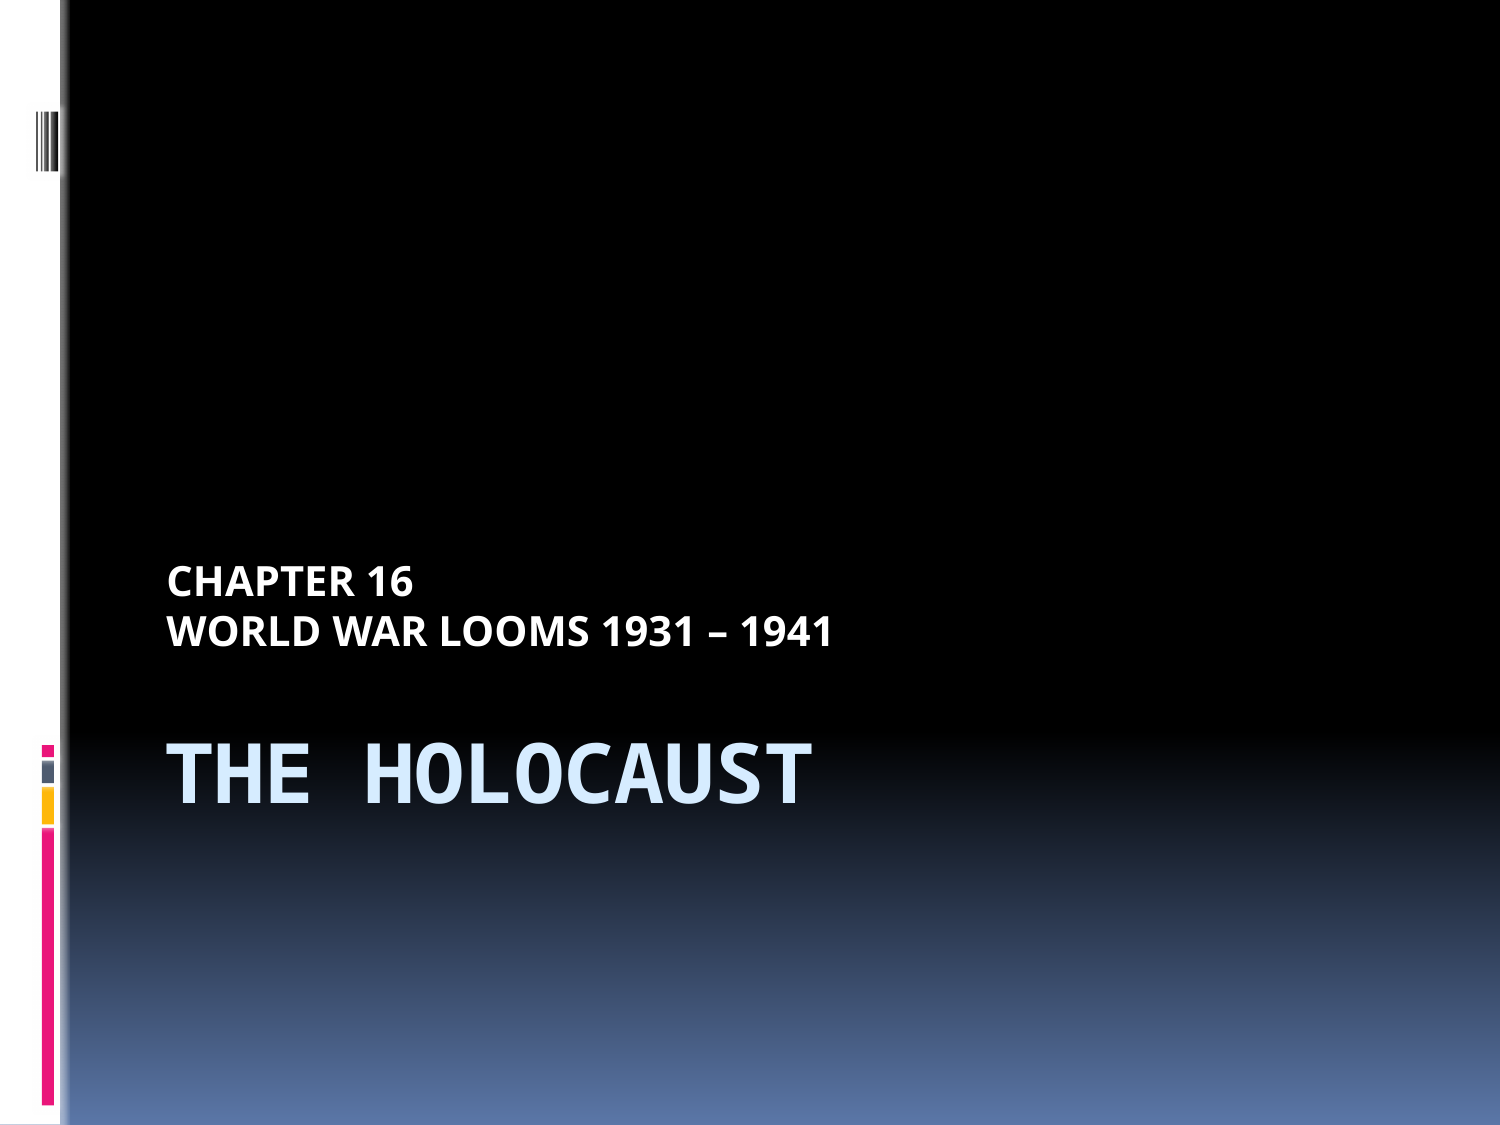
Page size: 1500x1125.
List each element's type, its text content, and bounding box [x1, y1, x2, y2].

subtitle CHAPTER 16 WORLD WAR LOOMS 1931 – 1941 [149, 464, 1426, 713]
title The Holocaust [150, 713, 1425, 1037]
